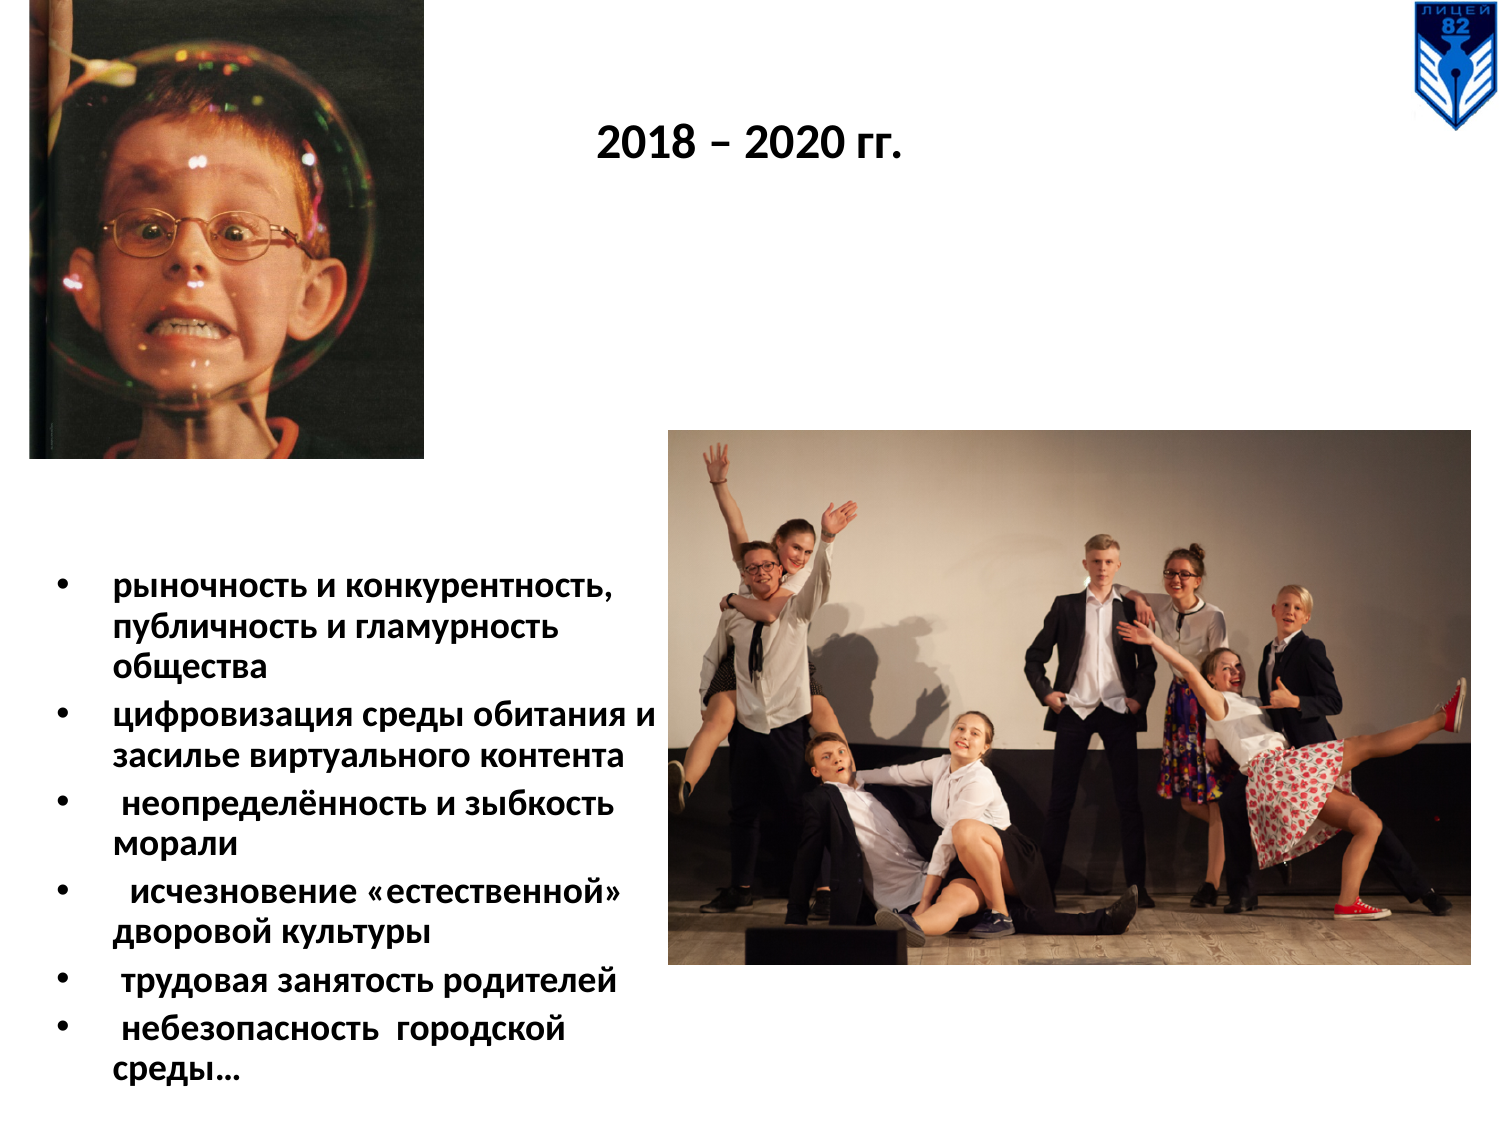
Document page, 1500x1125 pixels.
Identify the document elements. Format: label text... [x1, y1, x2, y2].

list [668, 429, 1471, 965]
picture [1411, 0, 1500, 131]
list рыночность и конкурентность, публичность и гламурность общества цифровизация среды обитания и засилье виртуального контента неопределённость и зыбкость морали исчезновение «естественной» дворовой культуры трудовая занятость родителей небезопасность городской среды… [41, 361, 704, 1105]
title 2018 – 2020 гг. [429, 45, 1425, 233]
picture [29, 0, 424, 460]
